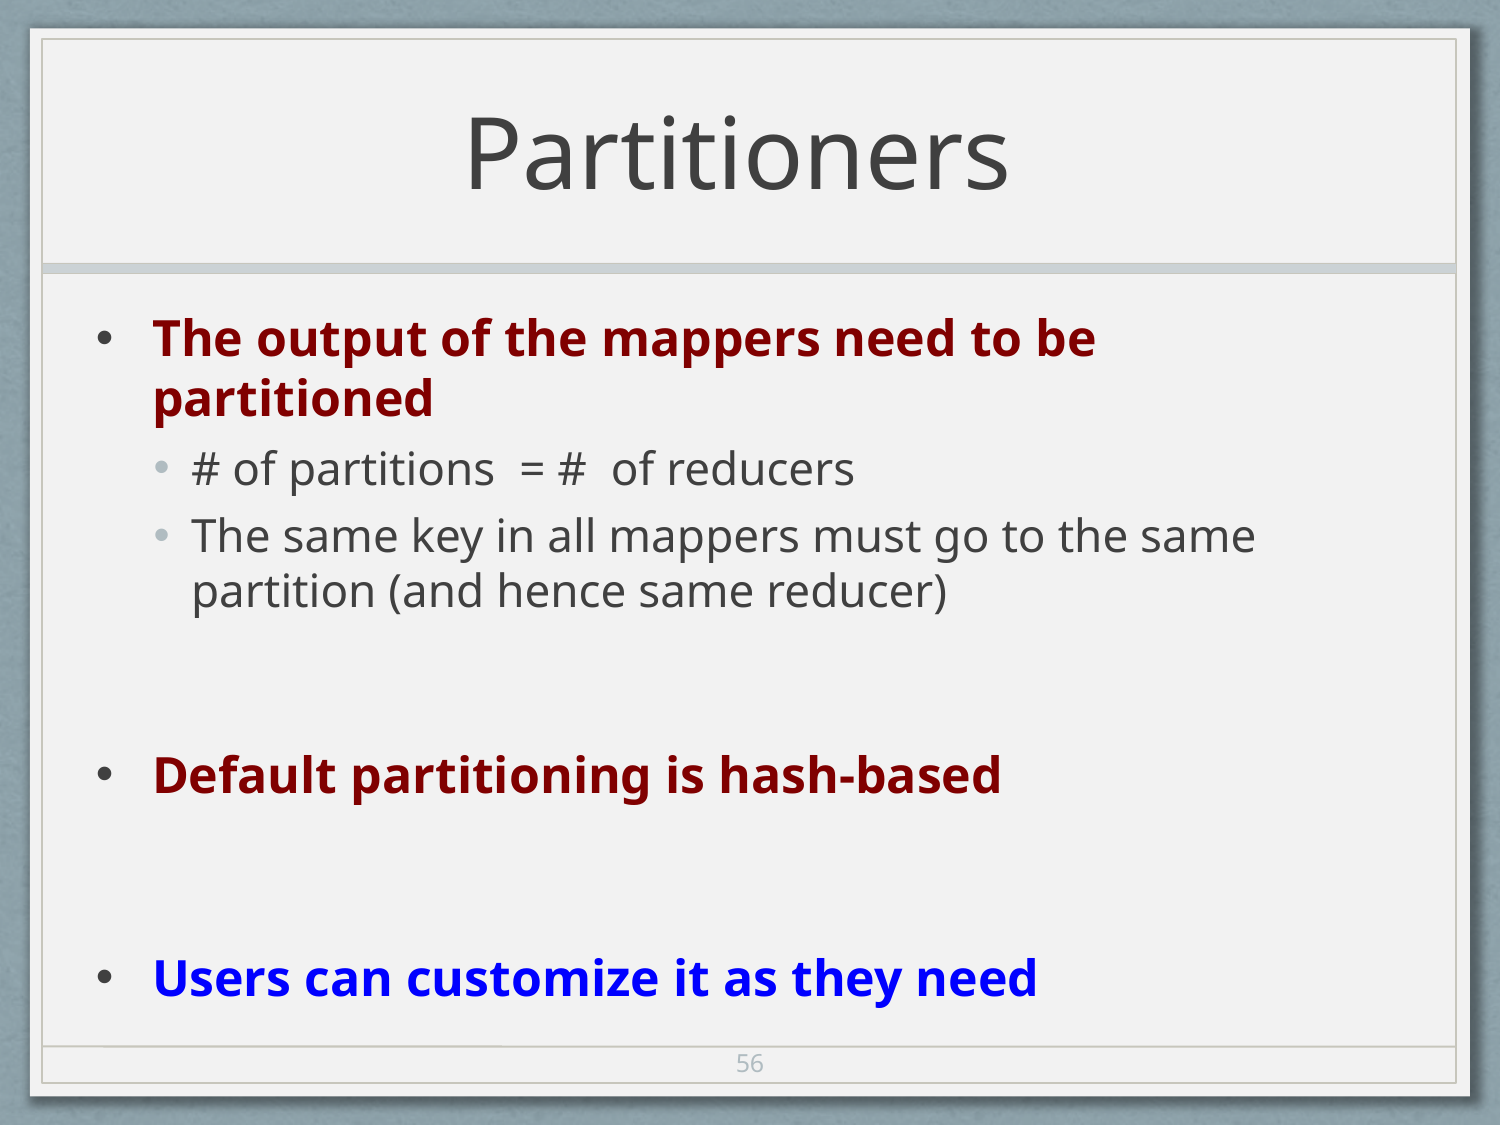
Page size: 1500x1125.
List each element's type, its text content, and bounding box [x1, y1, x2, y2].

list The output of the mappers need to be partitioned # of partitions = # of reducers The same key in all mappers must go to the same partition (and hence same reducer) Default partitioning is hash-based Users can customize it as they need [80, 299, 1390, 995]
title Partitioners [147, 40, 1353, 260]
slide_number 56 [687, 1042, 813, 1088]
